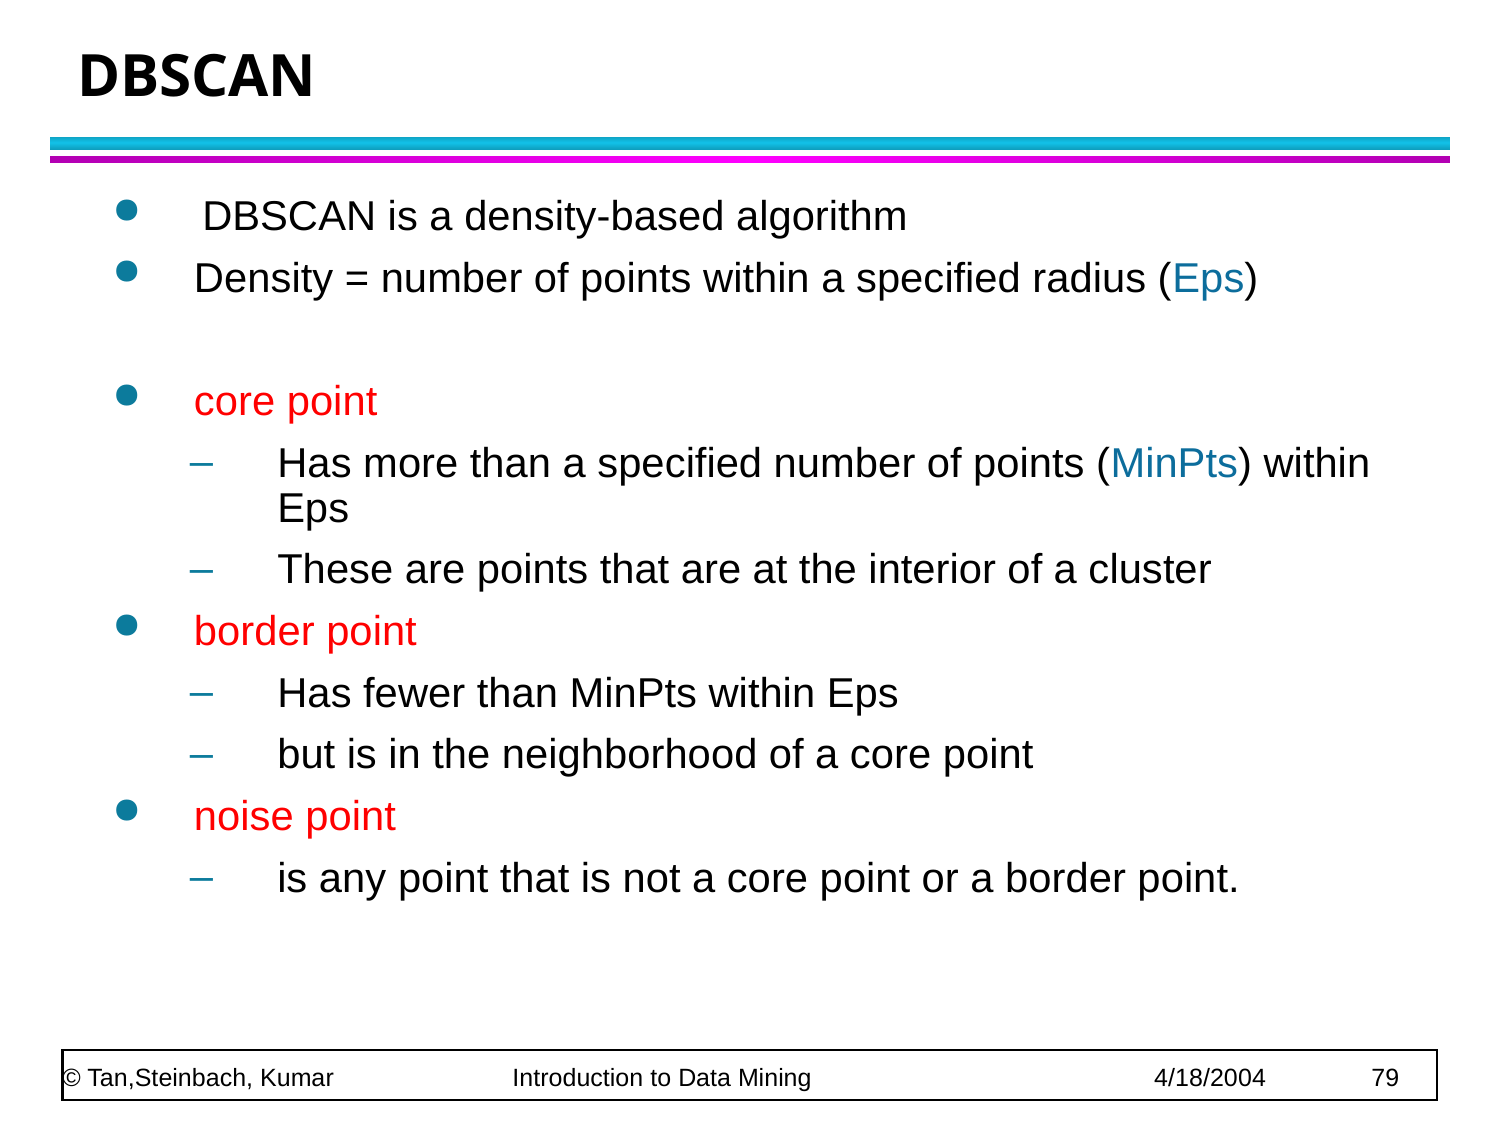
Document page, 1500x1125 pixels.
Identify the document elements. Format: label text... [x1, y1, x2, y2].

list DBSCAN is a density-based algorithm Density = number of points within a specified radius (Eps) core point Has more than a specified number of points (MinPts) within Eps These are points that are at the interior of a cluster border point Has fewer than MinPts within Eps but is in the neighborhood of a core point noise point is any point that is not a core point or a border point. [99, 187, 1413, 1038]
title DBSCAN [62, 24, 1421, 116]
